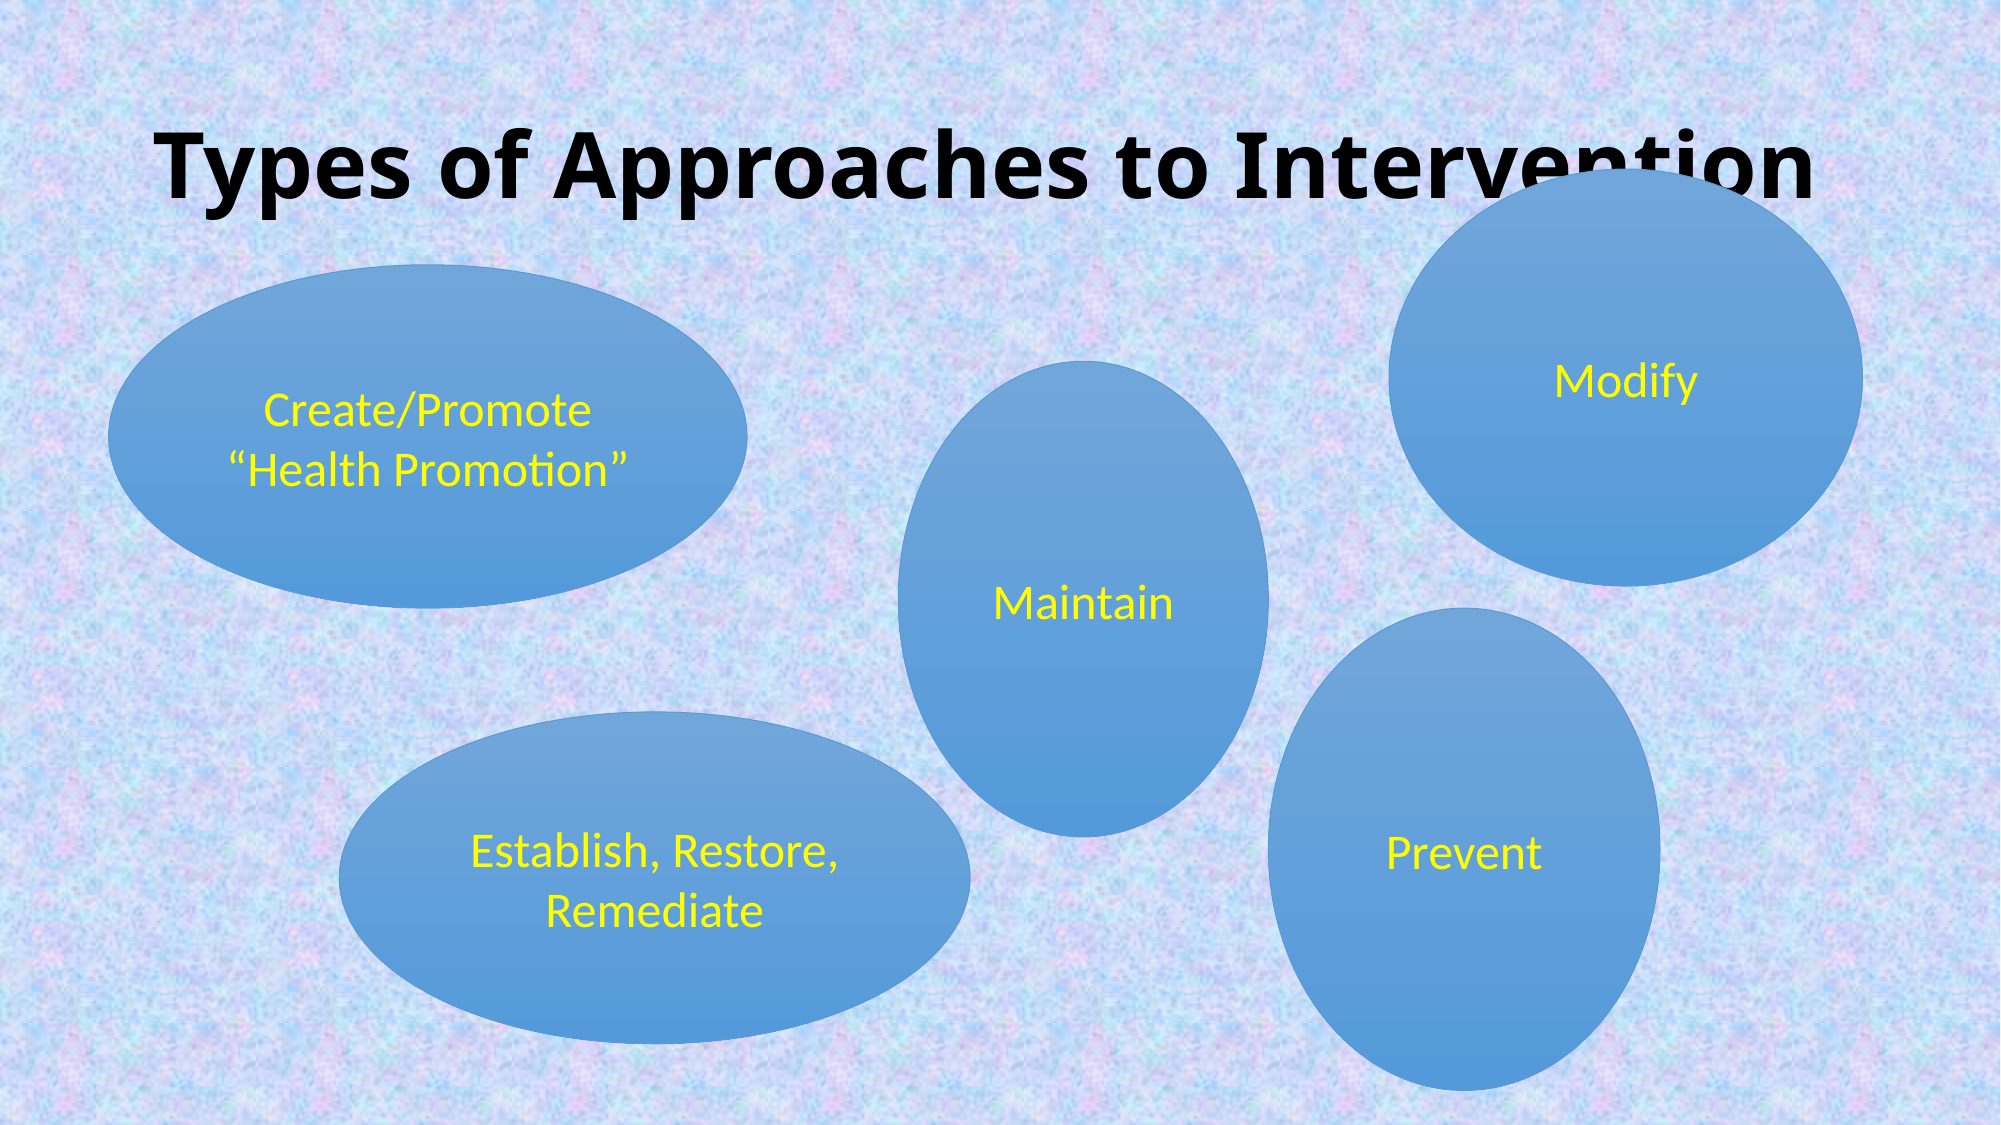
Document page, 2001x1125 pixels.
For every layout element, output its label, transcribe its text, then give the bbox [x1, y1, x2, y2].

text_box Establish, Restore, Remediate [338, 711, 971, 1045]
title Types of Approaches to Intervention [137, 59, 1863, 278]
text_box Modify [1388, 168, 1864, 587]
text_box Prevent [1267, 607, 1661, 1091]
text_box Create/Promote “Health Promotion” [108, 264, 748, 609]
picture [0, 0, 2001, 1125]
text_box Maintain [897, 360, 1269, 838]
